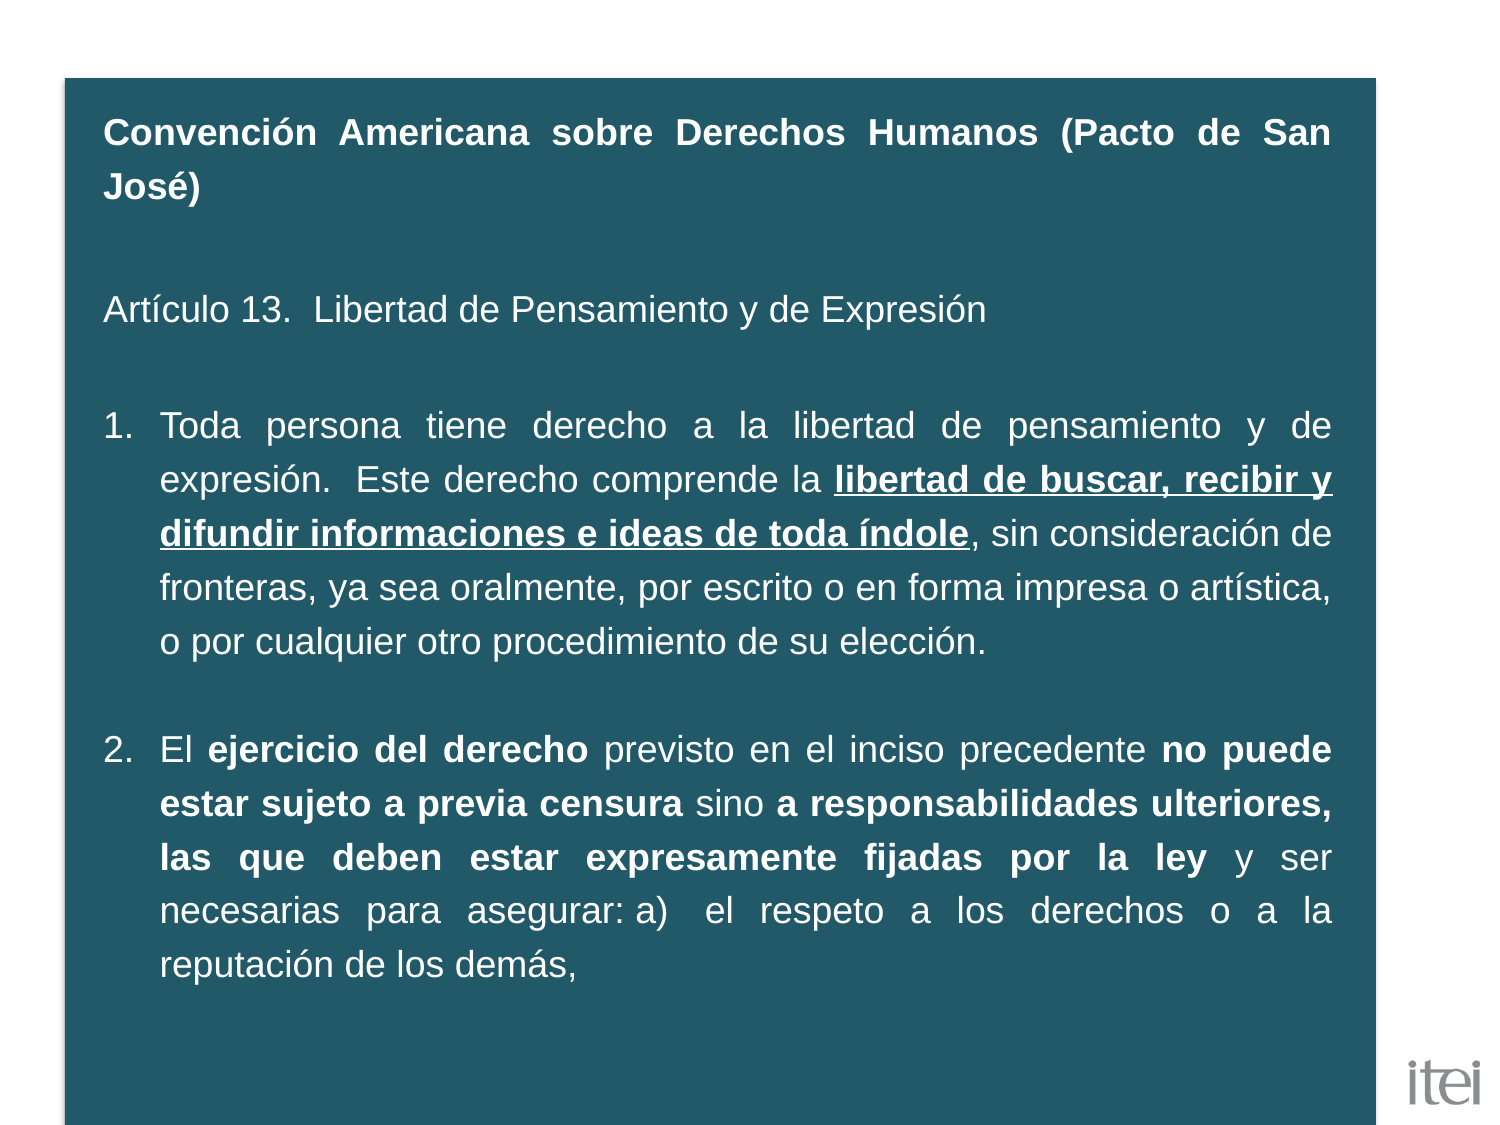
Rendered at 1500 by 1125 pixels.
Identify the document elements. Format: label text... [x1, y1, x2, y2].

text_box Convención Americana sobre Derechos Humanos (Pacto de San José) Artículo 13. Libertad de Pensamiento y de Expresión Toda persona tiene derecho a la libertad de pensamiento y de expresión. Este derecho comprende la libertad de buscar, recibir y difundir informaciones e ideas de toda índole, sin consideración de fronteras, ya sea oralmente, por escrito o en forma impresa o artística, o por cualquier otro procedimiento de su elección. El ejercicio del derecho previsto en el inciso precedente no puede estar sujeto a previa censura sino a responsabilidades ulteriores, las que deben estar expresamente fijadas por la ley y ser necesarias para asegurar: a) el respeto a los derechos o a la reputación de los demás, [88, 66, 1348, 1067]
picture [1382, 1026, 1500, 1125]
text_box [64, 77, 1377, 1125]
